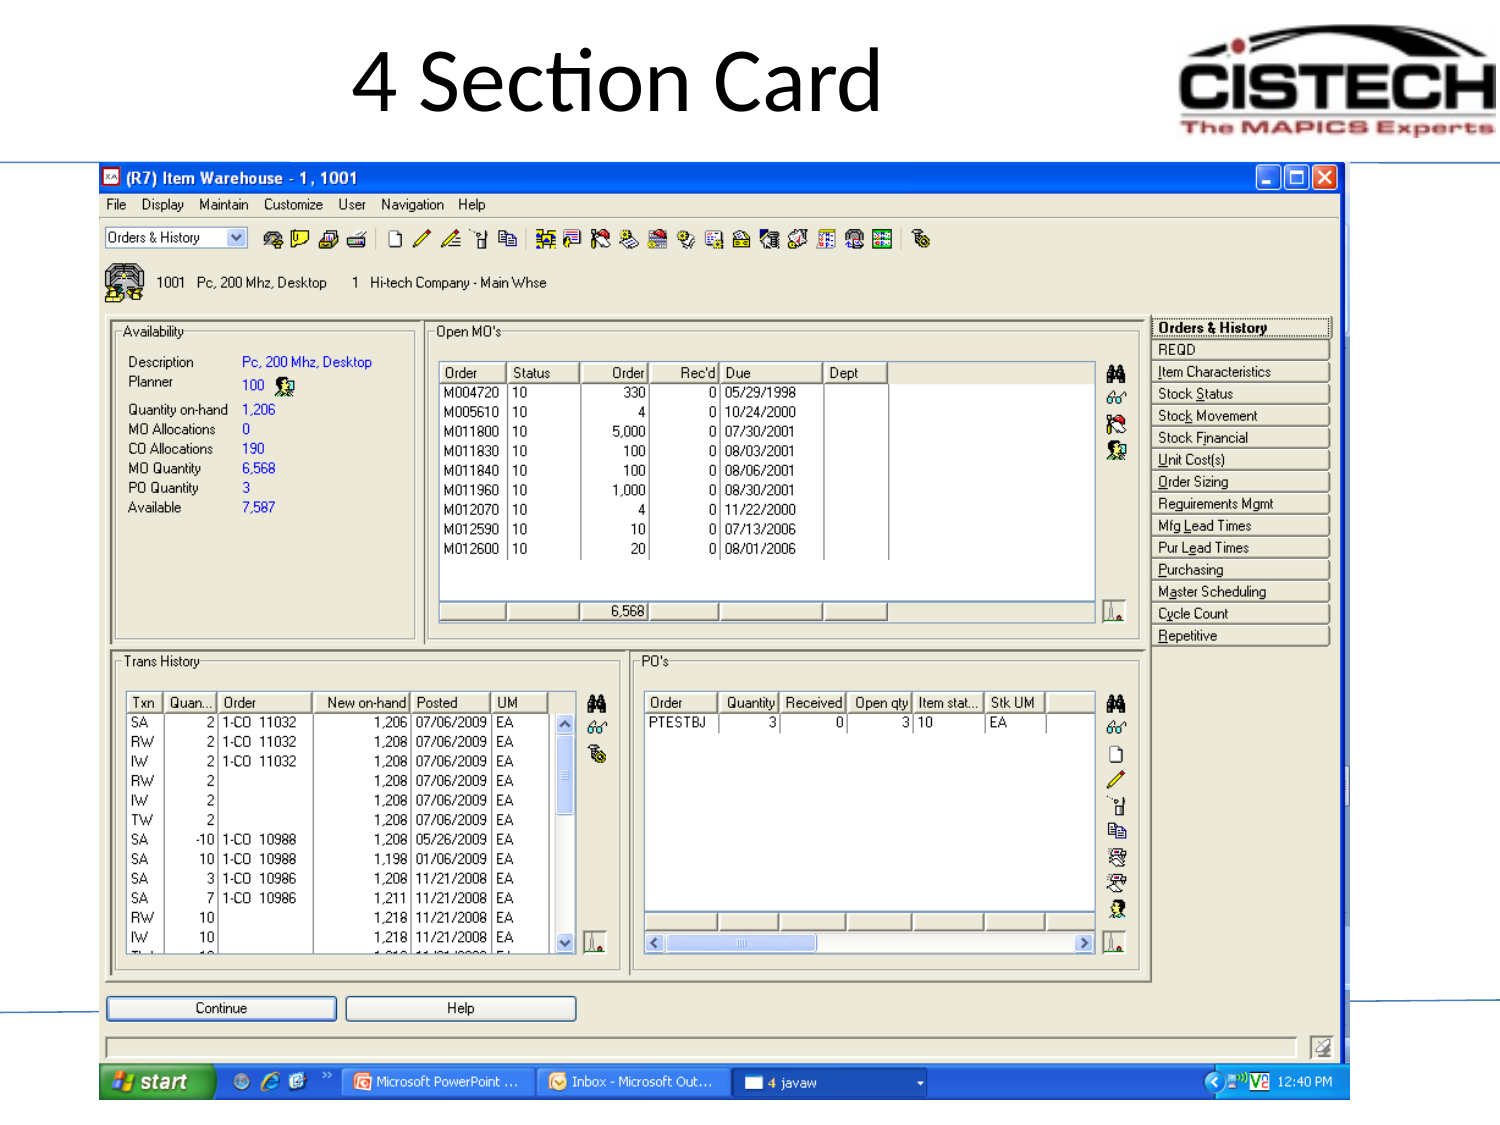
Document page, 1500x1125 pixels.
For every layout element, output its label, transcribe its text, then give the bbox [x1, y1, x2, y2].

picture [99, 162, 1351, 1101]
title 4 Section Card [0, 0, 1238, 150]
picture [1238, 24, 1496, 138]
